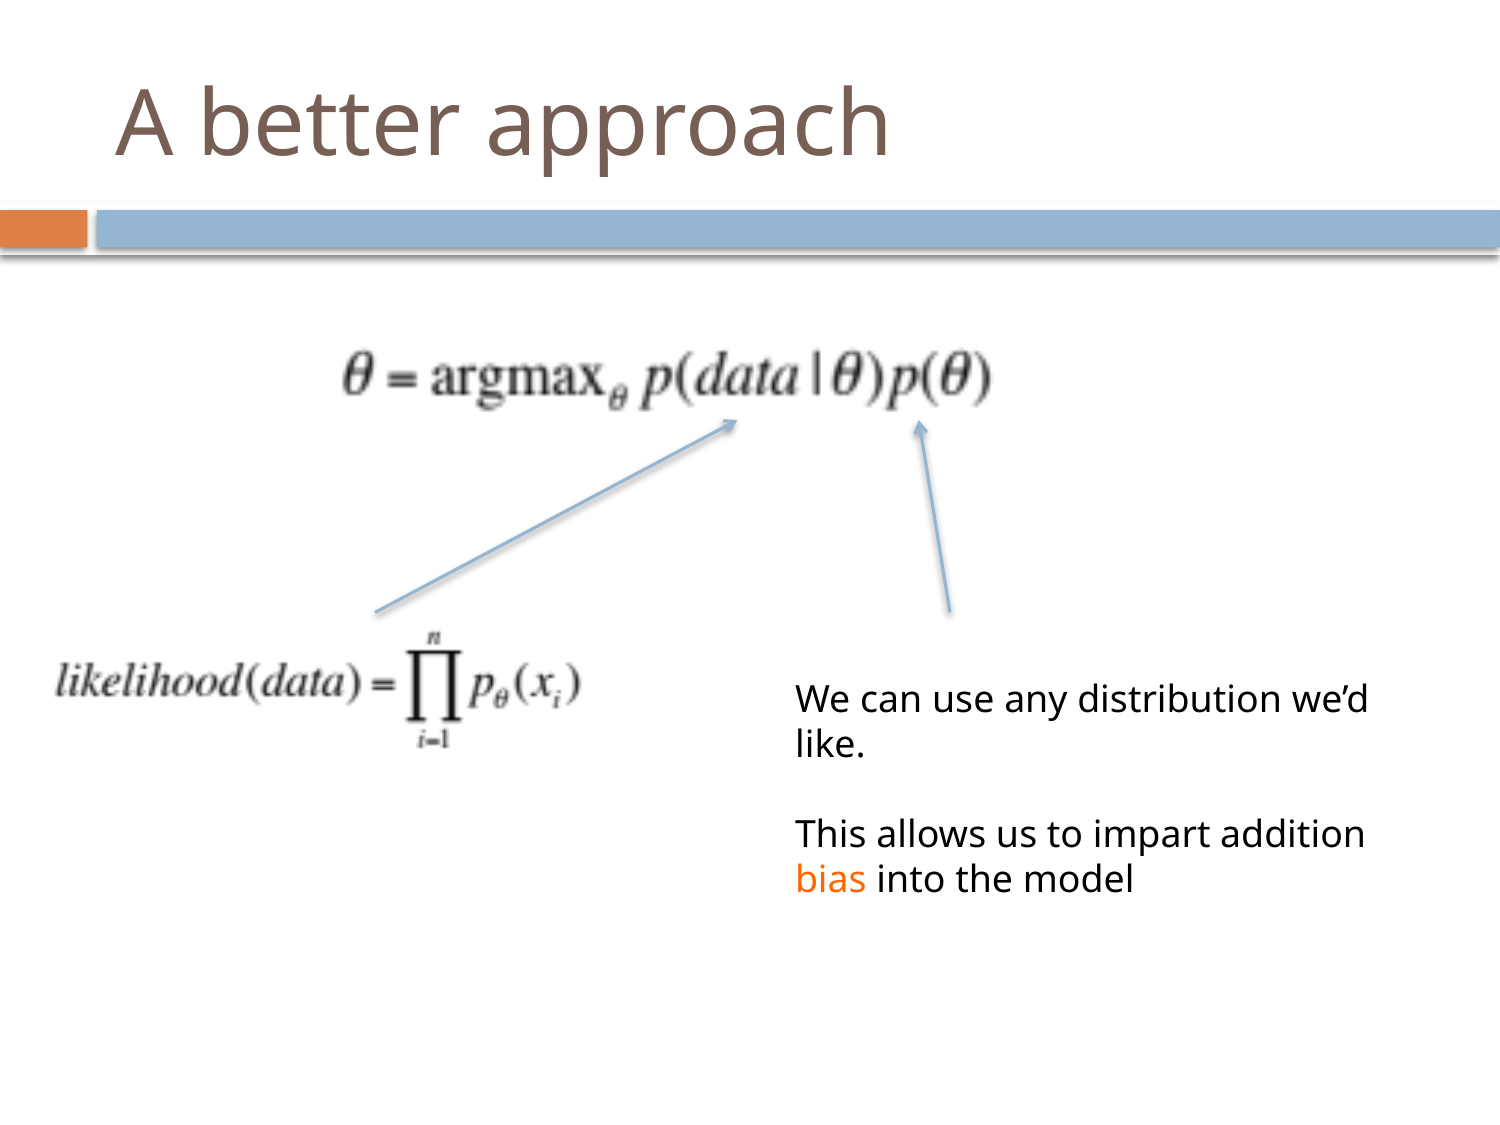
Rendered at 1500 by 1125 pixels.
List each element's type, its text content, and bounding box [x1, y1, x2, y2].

title A better approach [100, 37, 1438, 200]
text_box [337, 337, 995, 421]
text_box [49, 612, 585, 752]
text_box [374, 419, 738, 613]
text_box We can use any distribution we’d like. This allows us to impart addition bias into the model [780, 667, 1400, 908]
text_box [918, 419, 951, 613]
